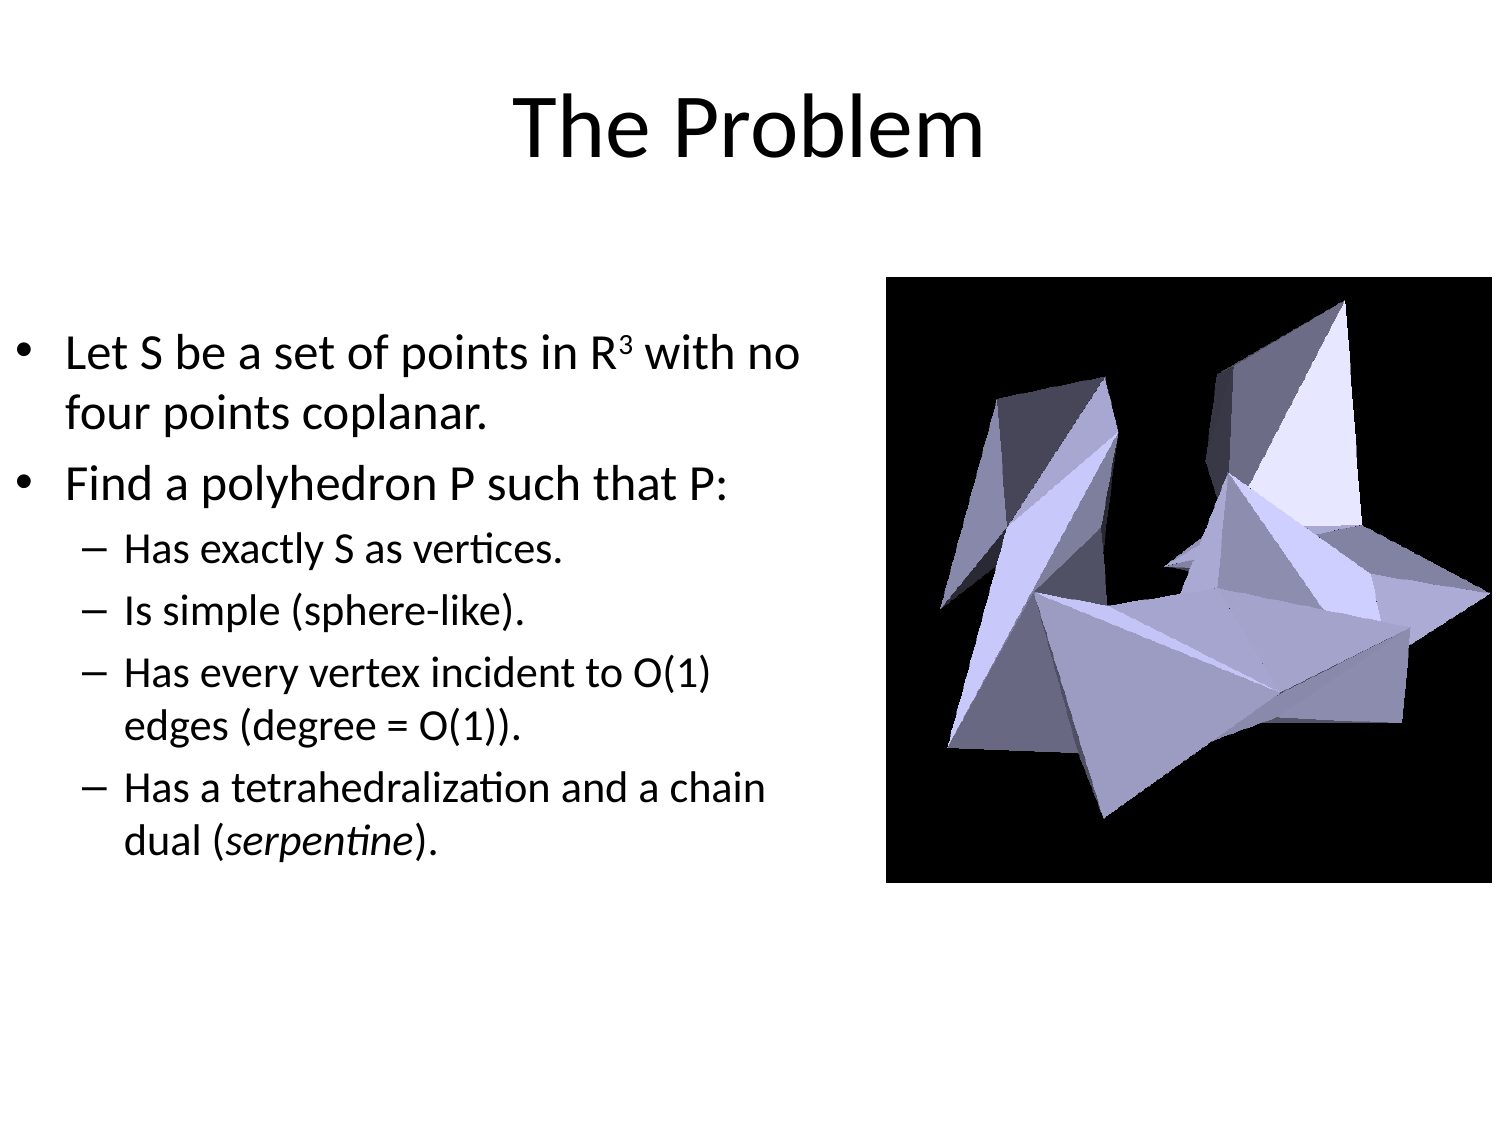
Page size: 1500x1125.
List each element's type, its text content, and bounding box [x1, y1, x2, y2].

picture [886, 277, 1492, 883]
title The Problem [75, 27, 1425, 215]
list Let S be a set of points in R3 with no four points coplanar. Find a polyhedron P such that P: Has exactly S as vertices. Is simple (sphere-like). Has every vertex incident to O(1) edges (degree = O(1)). Has a tetrahedralization and a chain dual (serpentine). [0, 310, 832, 883]
